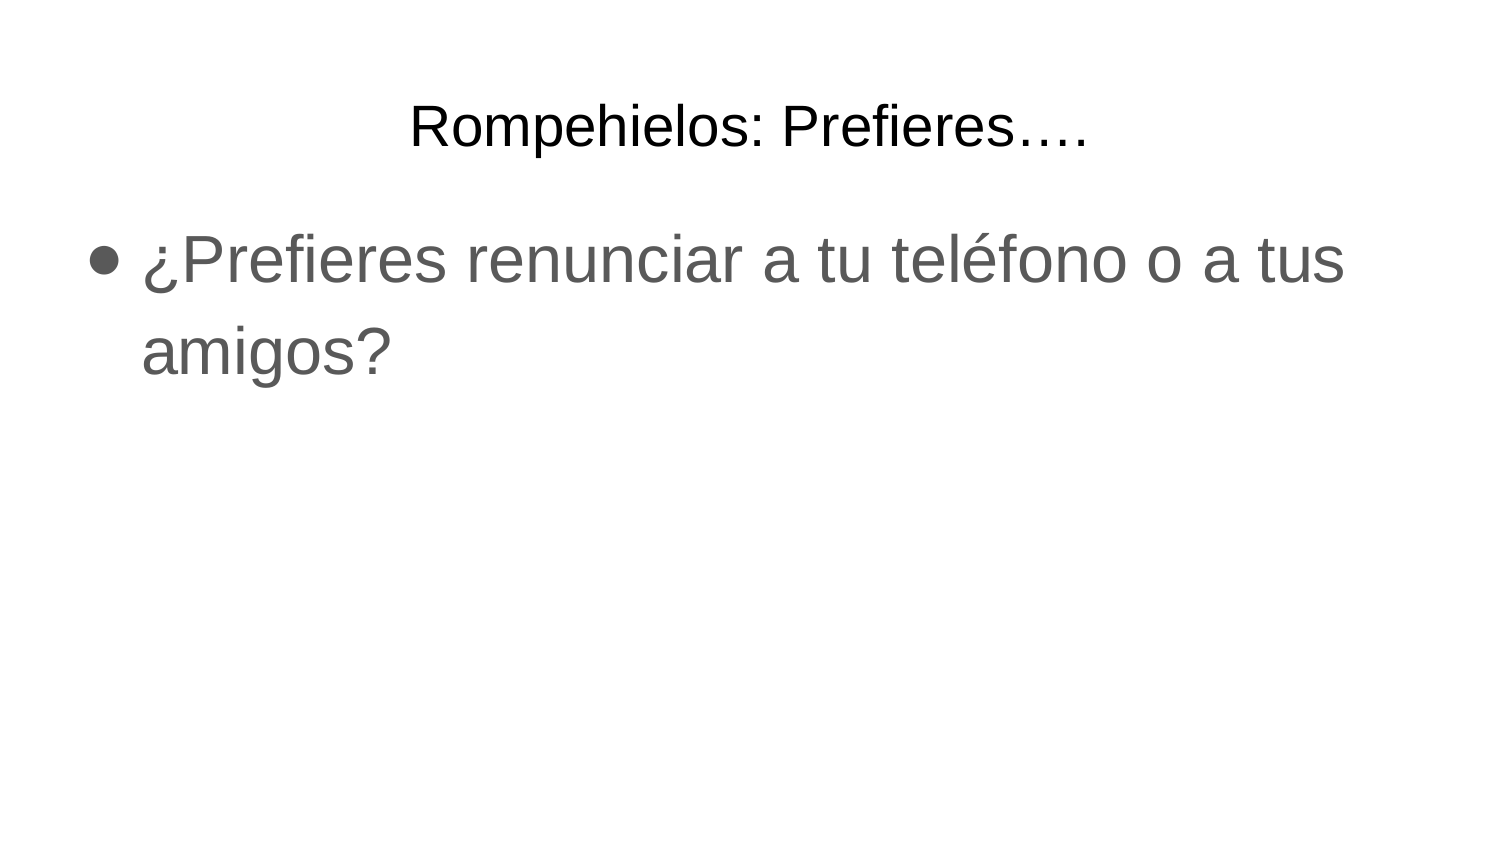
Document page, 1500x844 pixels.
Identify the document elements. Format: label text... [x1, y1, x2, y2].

list ¿Prefieres renunciar a tu teléfono o a tus amigos? [51, 189, 1449, 750]
title Rompehielos: Prefieres…. [51, 72, 1449, 167]
